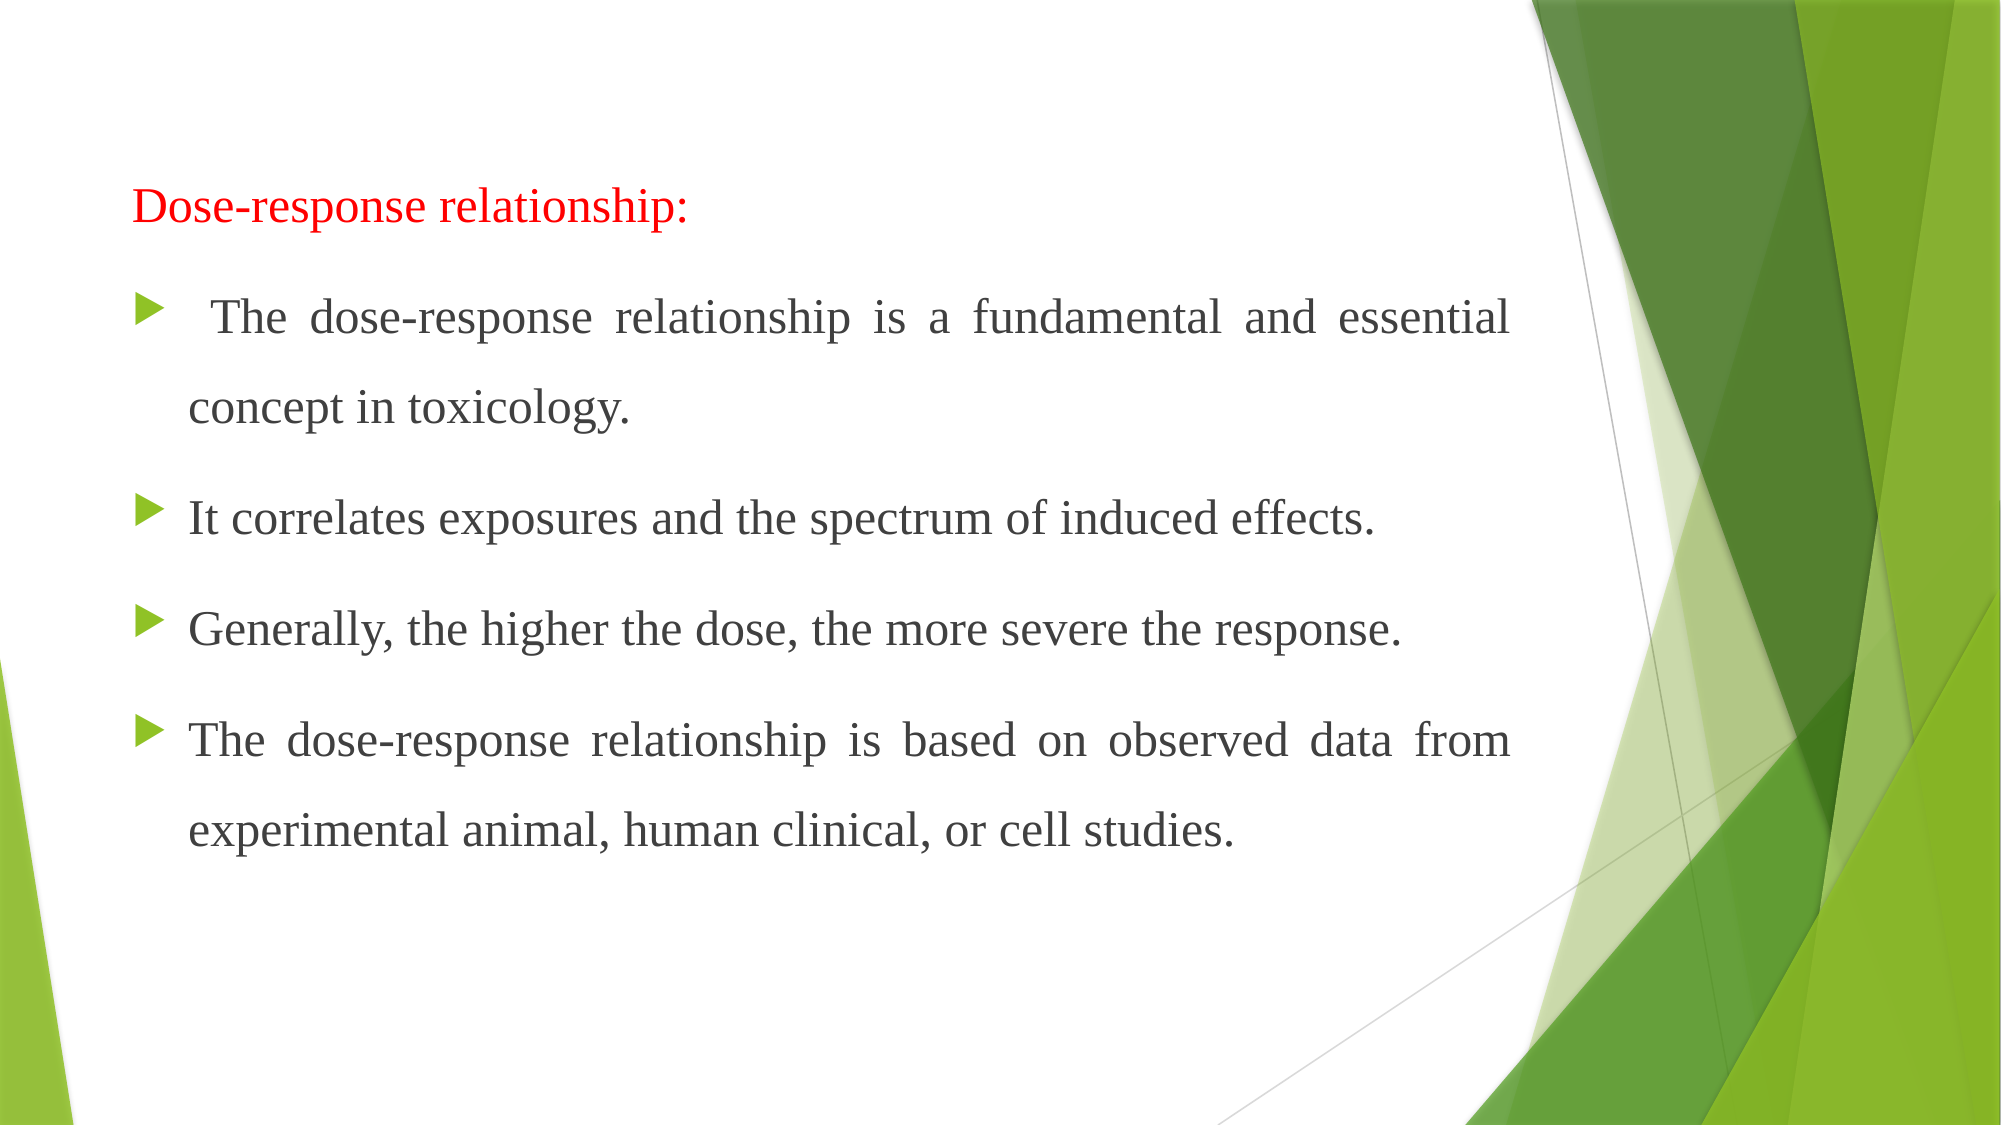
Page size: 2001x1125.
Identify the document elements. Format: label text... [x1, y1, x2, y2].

list Dose-response relationship: The dose-response relationship is a fundamental and essential concept in toxicology. It correlates exposures and the spectrum of induced effects. Generally, the higher the dose, the more severe the response. The dose-response relationship is based on observed data from experimental animal, human clinical, or cell studies. [116, 165, 1528, 971]
